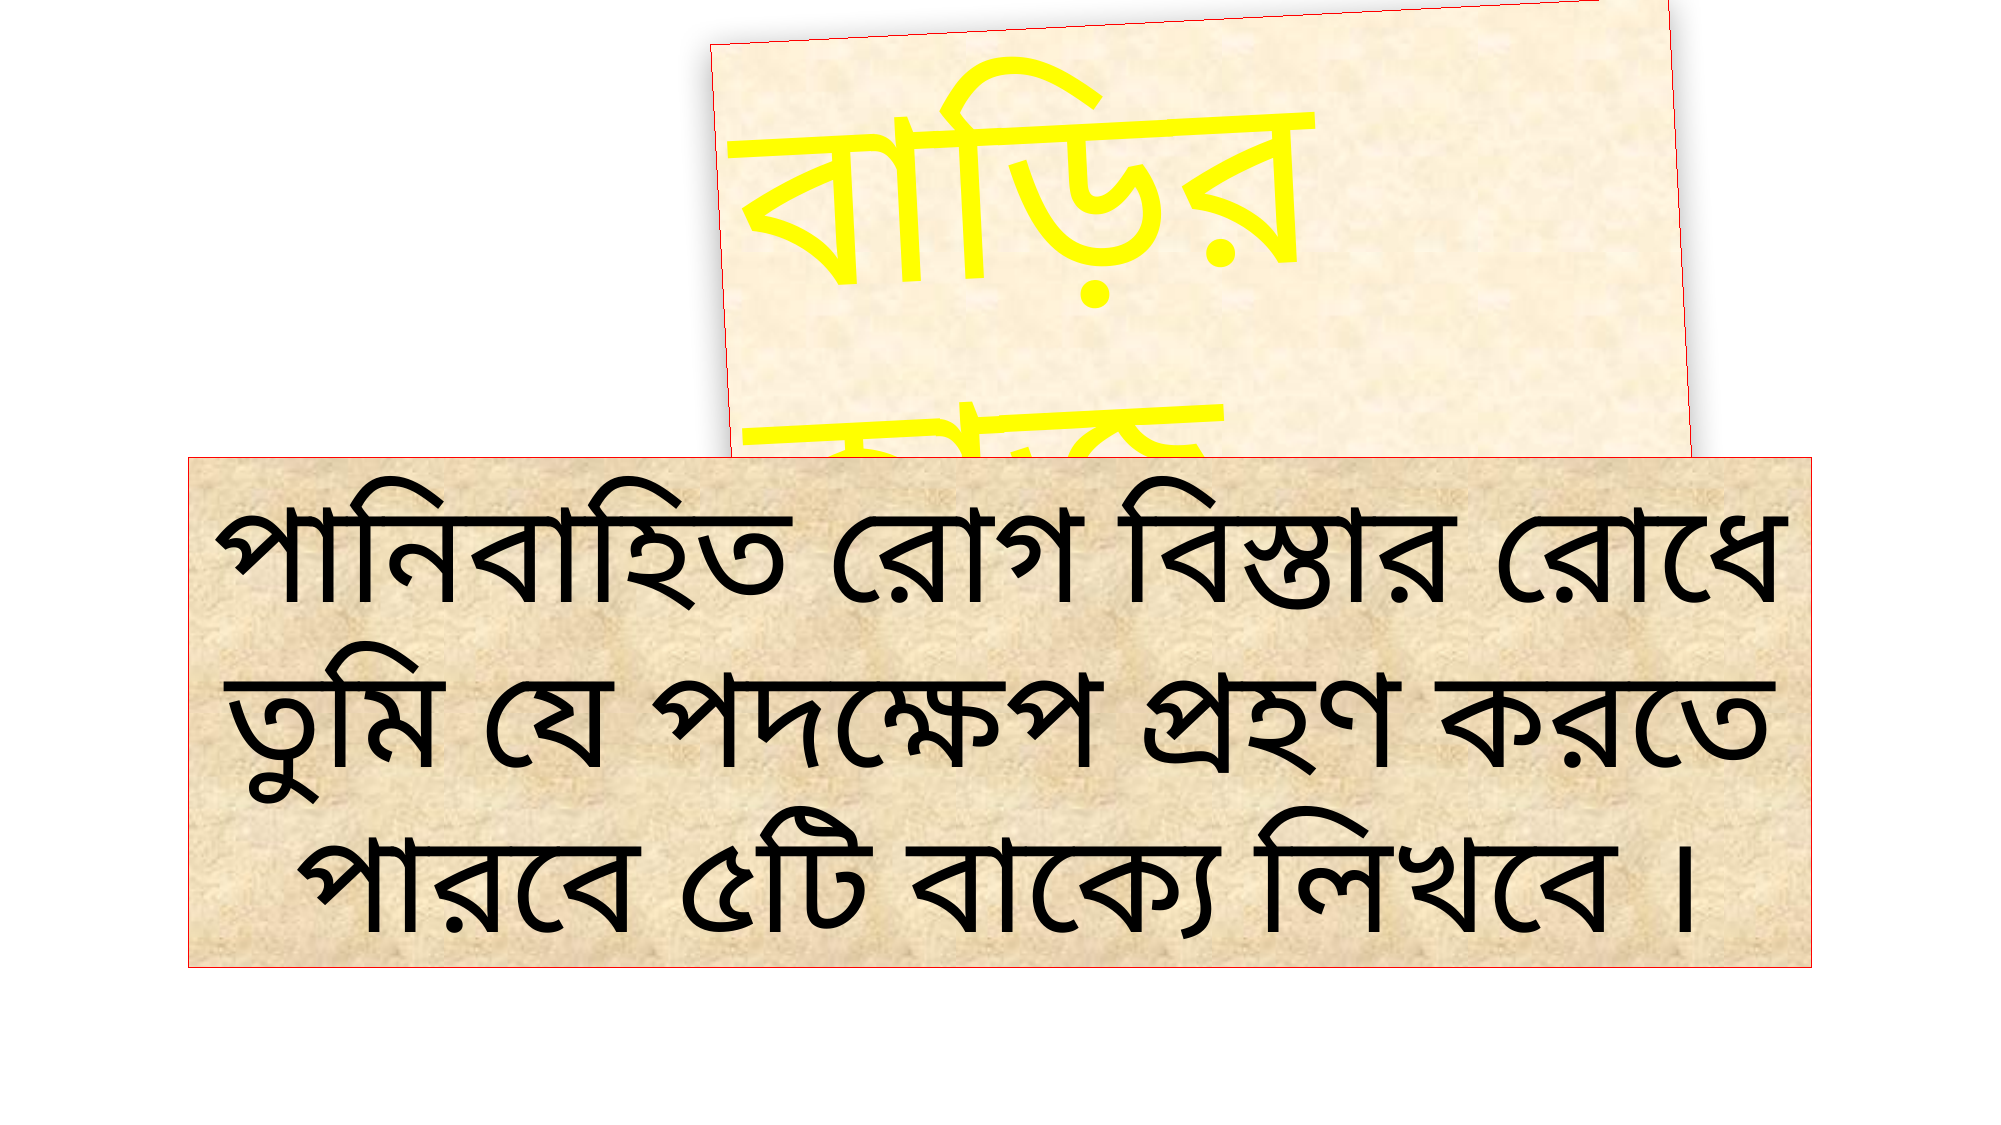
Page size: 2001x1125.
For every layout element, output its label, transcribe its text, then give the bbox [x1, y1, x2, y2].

text_box বাড়ির কাজ [710, 0, 1692, 457]
text_box পানিবাহিত রোগ বিস্তার রোধে তুমি যে পদক্ষেপ প্রহণ করতে পারবে ৫টি বাক্যে লিখবে । [188, 457, 1812, 968]
